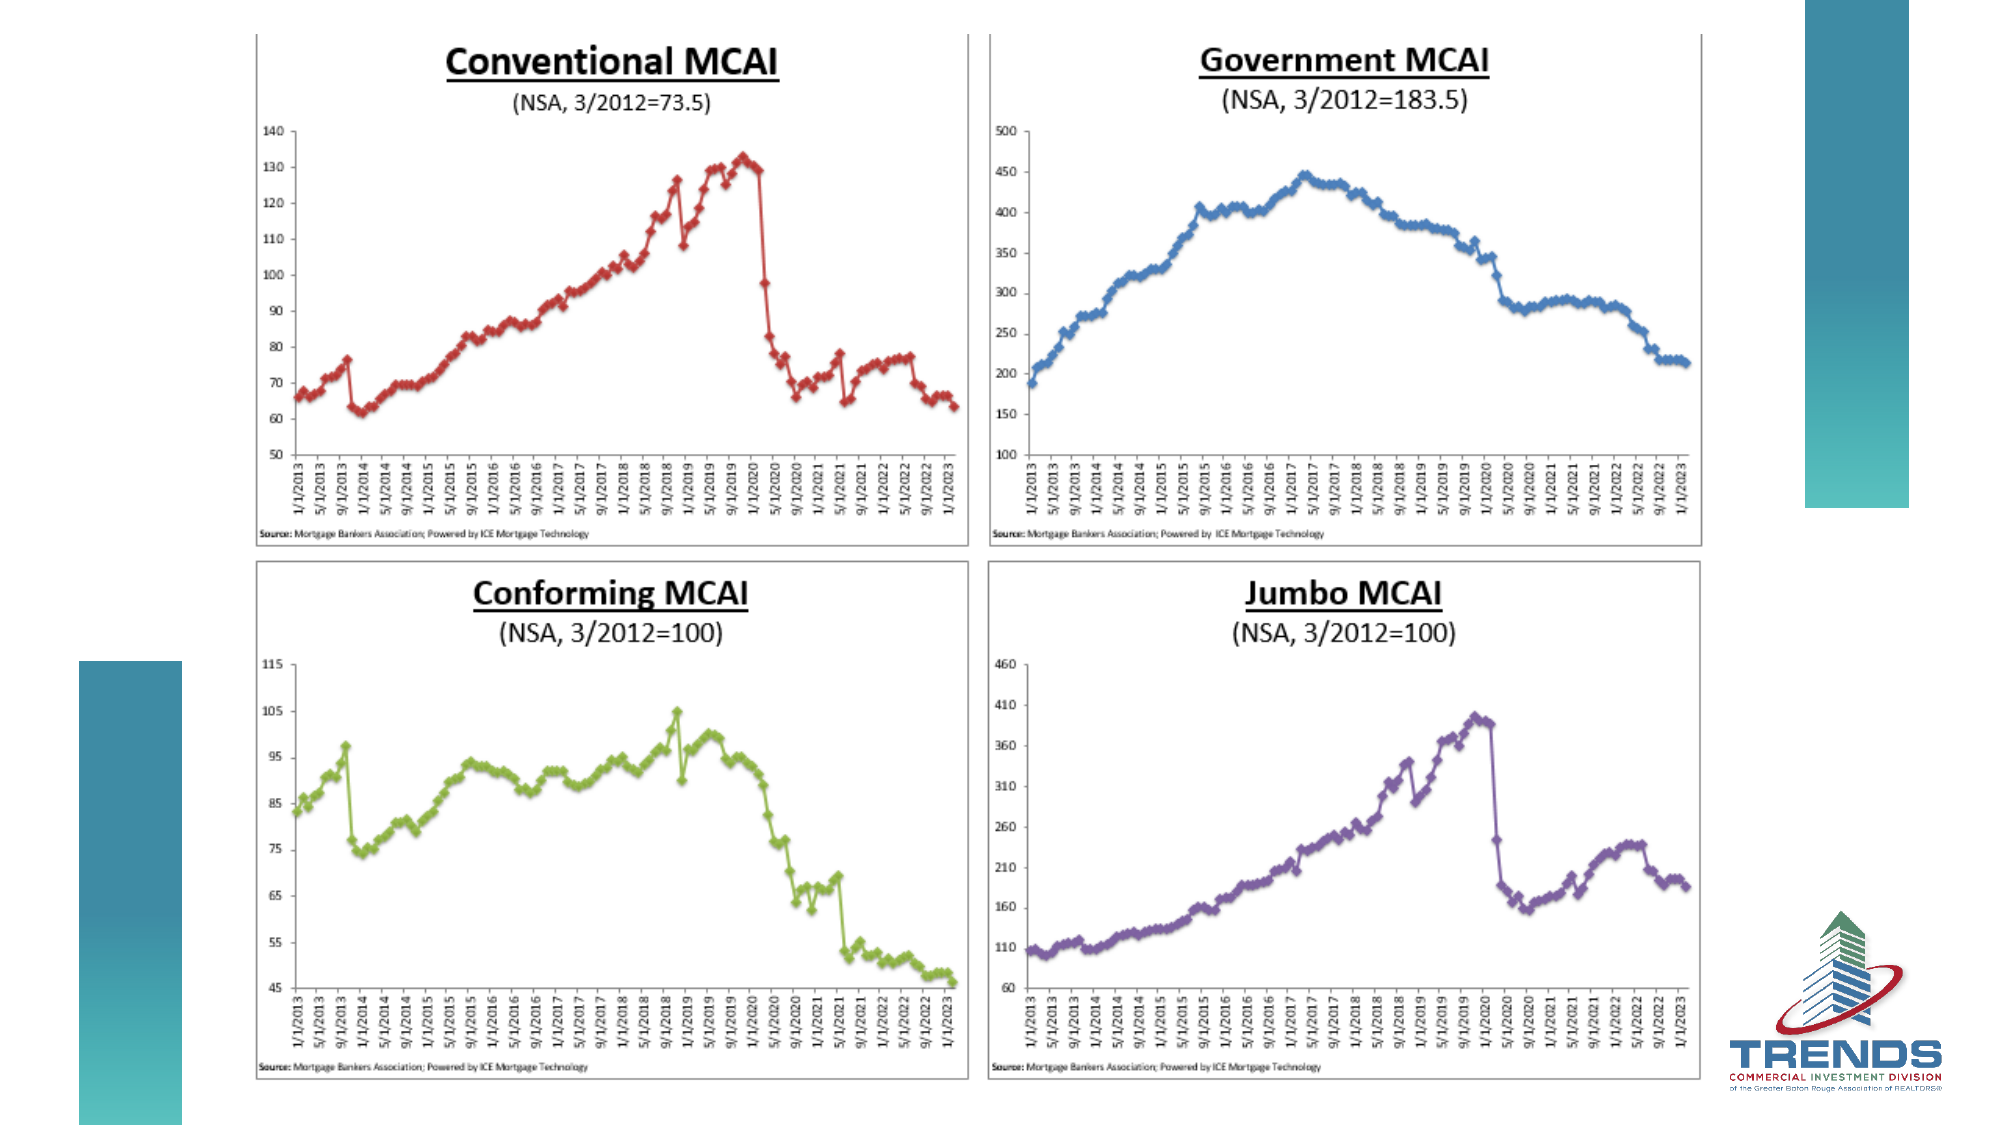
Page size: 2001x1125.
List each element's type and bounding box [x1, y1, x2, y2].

text_box [78, 661, 183, 1125]
text_box [1805, 0, 1910, 508]
picture [228, 34, 1959, 1125]
